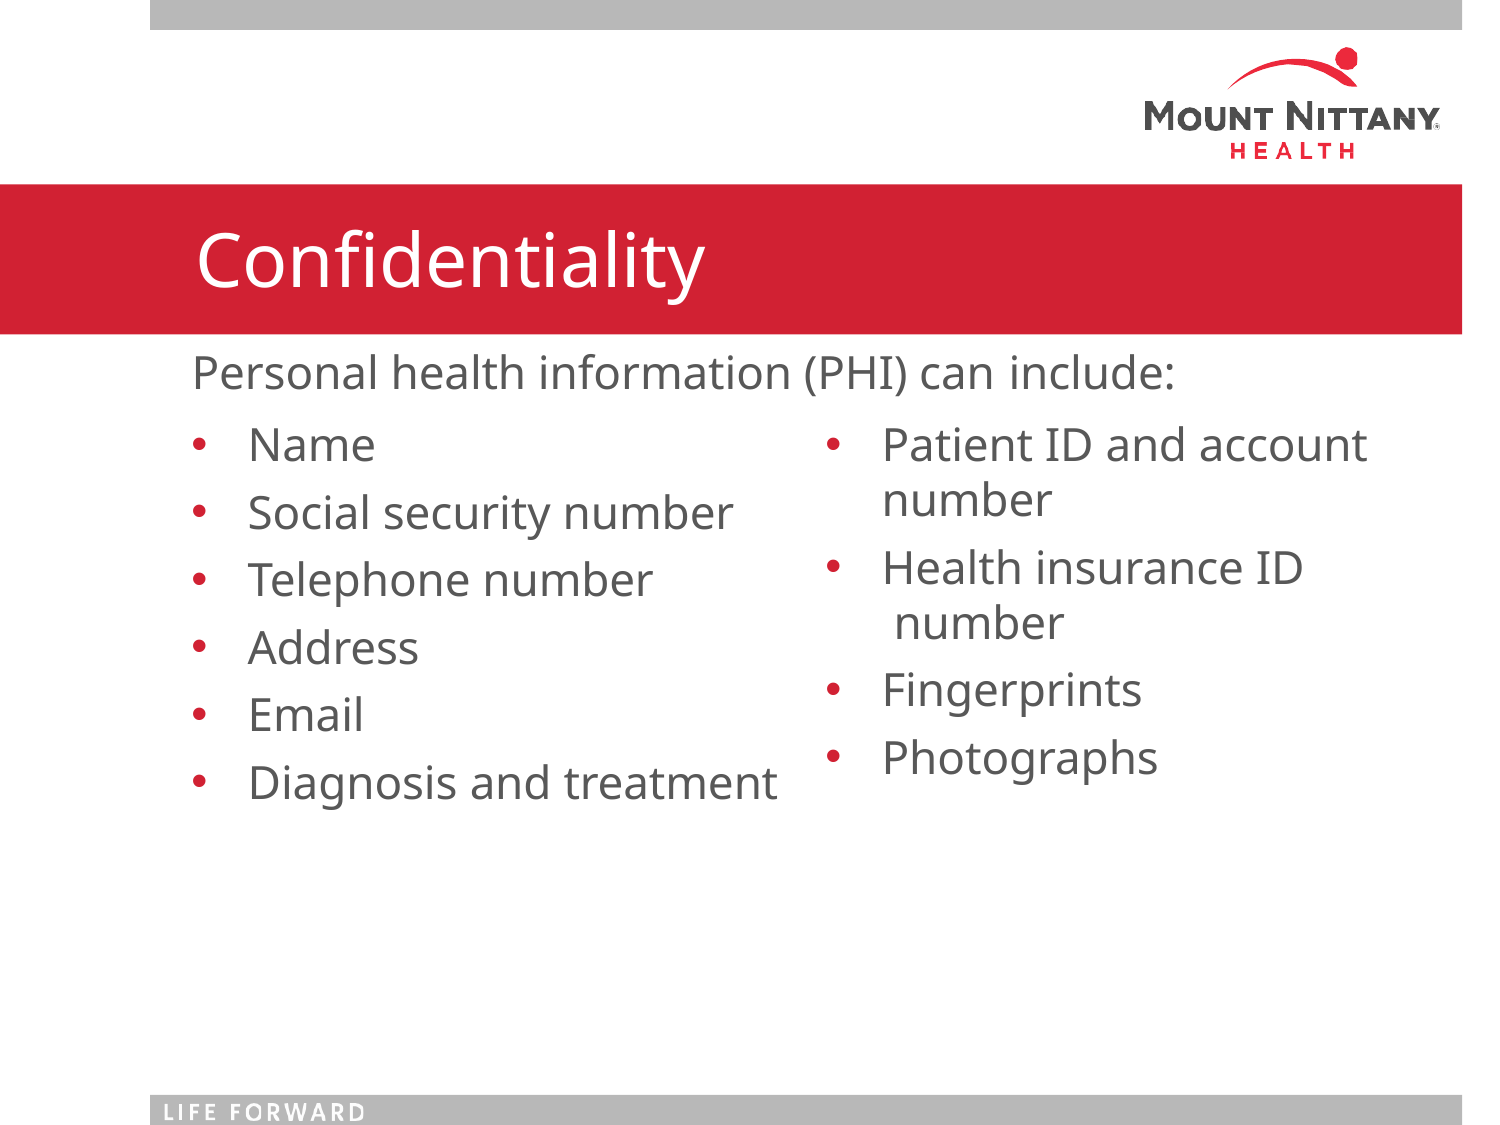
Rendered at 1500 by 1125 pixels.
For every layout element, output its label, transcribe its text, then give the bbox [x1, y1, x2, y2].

picture [1300, 142, 1313, 159]
text_box [0, 184, 1463, 335]
picture [1335, 47, 1358, 70]
picture [1145, 101, 1174, 130]
picture [1275, 142, 1292, 159]
text_box Patient ID and account number Health insurance ID number Fingerprints Photographs [823, 413, 1405, 784]
picture [331, 1103, 344, 1121]
picture [1287, 101, 1313, 130]
picture [349, 1103, 364, 1121]
picture [1229, 107, 1251, 130]
picture [1254, 142, 1267, 159]
text_box Personal health information (PHI) can include: [189, 342, 1207, 399]
title Confidentiality [192, 210, 725, 342]
picture [1205, 107, 1226, 131]
picture [267, 1103, 280, 1121]
picture [284, 1103, 307, 1121]
picture [310, 1103, 326, 1121]
text_box Name Social security number Telephone number Address Email Diagnosis and treatment [189, 401, 796, 809]
picture [245, 1103, 262, 1121]
picture [1177, 107, 1202, 131]
